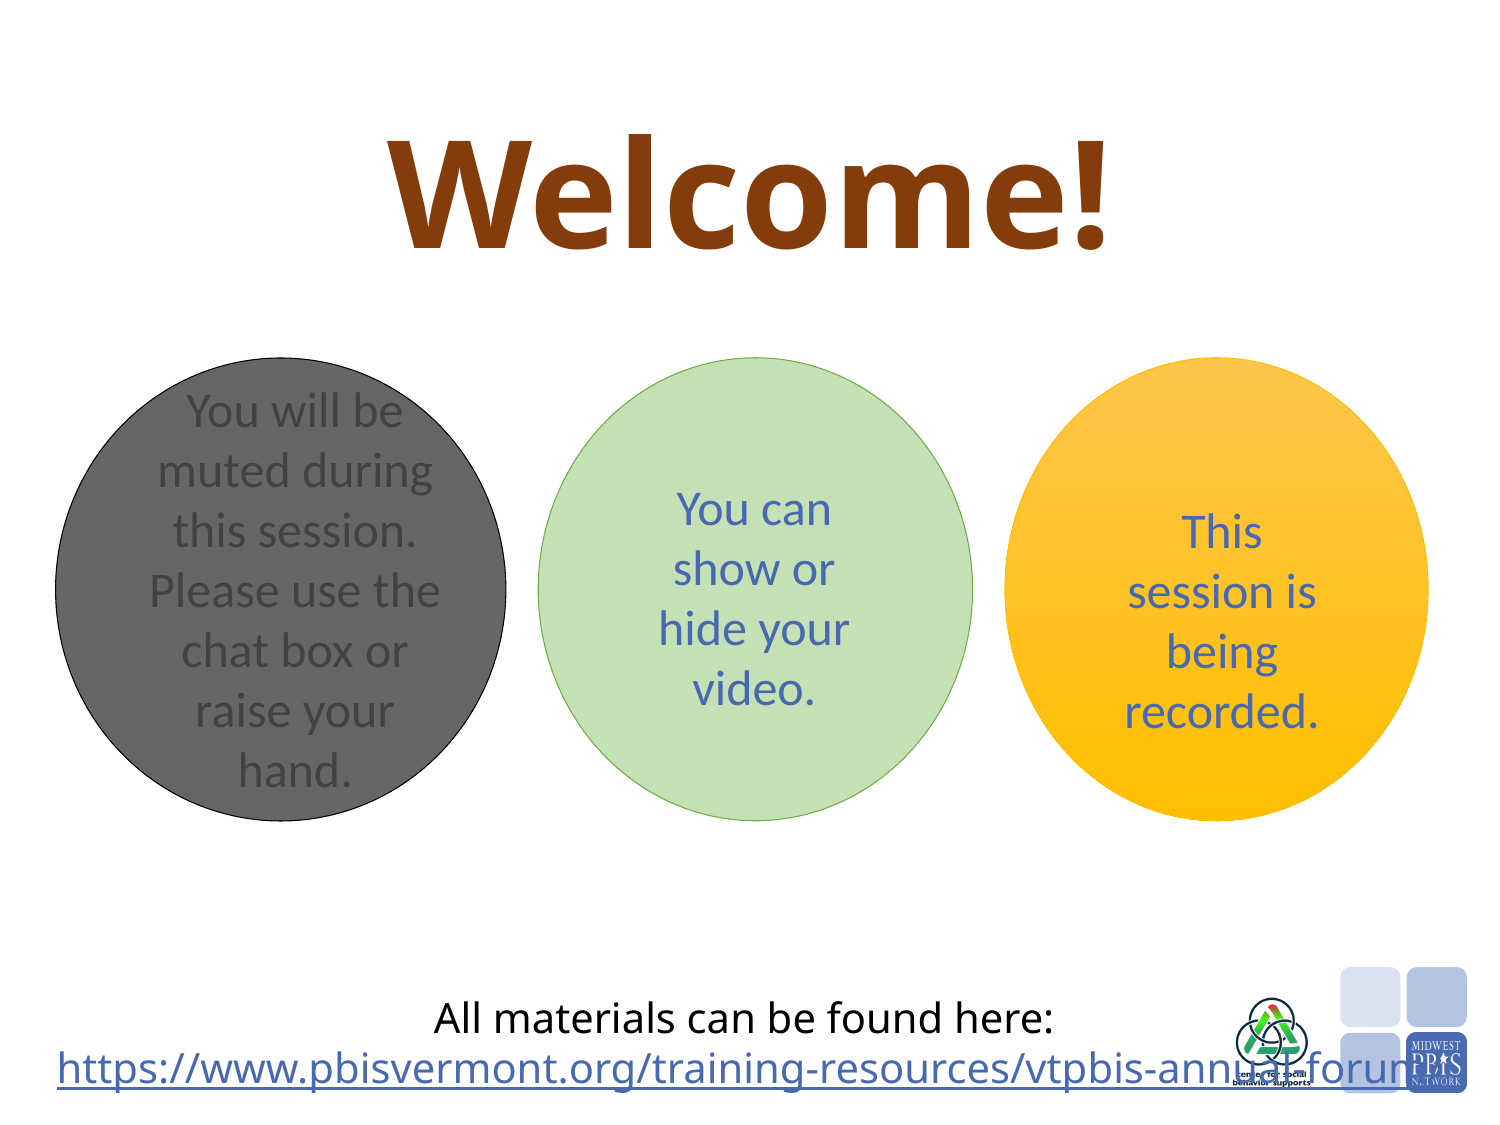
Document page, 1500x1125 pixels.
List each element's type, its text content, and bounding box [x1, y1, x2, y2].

text_box [537, 357, 974, 822]
text_box [210, 357, 351, 369]
text_box [55, 426, 120, 753]
text_box You can show or hide your video. [626, 467, 883, 723]
text_box [1004, 357, 1429, 822]
text_box [197, 805, 365, 822]
text_box You will be muted during this session. Please use the chat box or raise your hand. [120, 369, 470, 805]
text_box [470, 463, 507, 716]
text_box All materials can be found here: https://www.pbisvermont.org/training-resources/vtpbis-annual-forum/ [0, 984, 1500, 1125]
text_box Welcome! [0, 91, 1500, 286]
text_box This session is being recorded. [1094, 490, 1351, 746]
